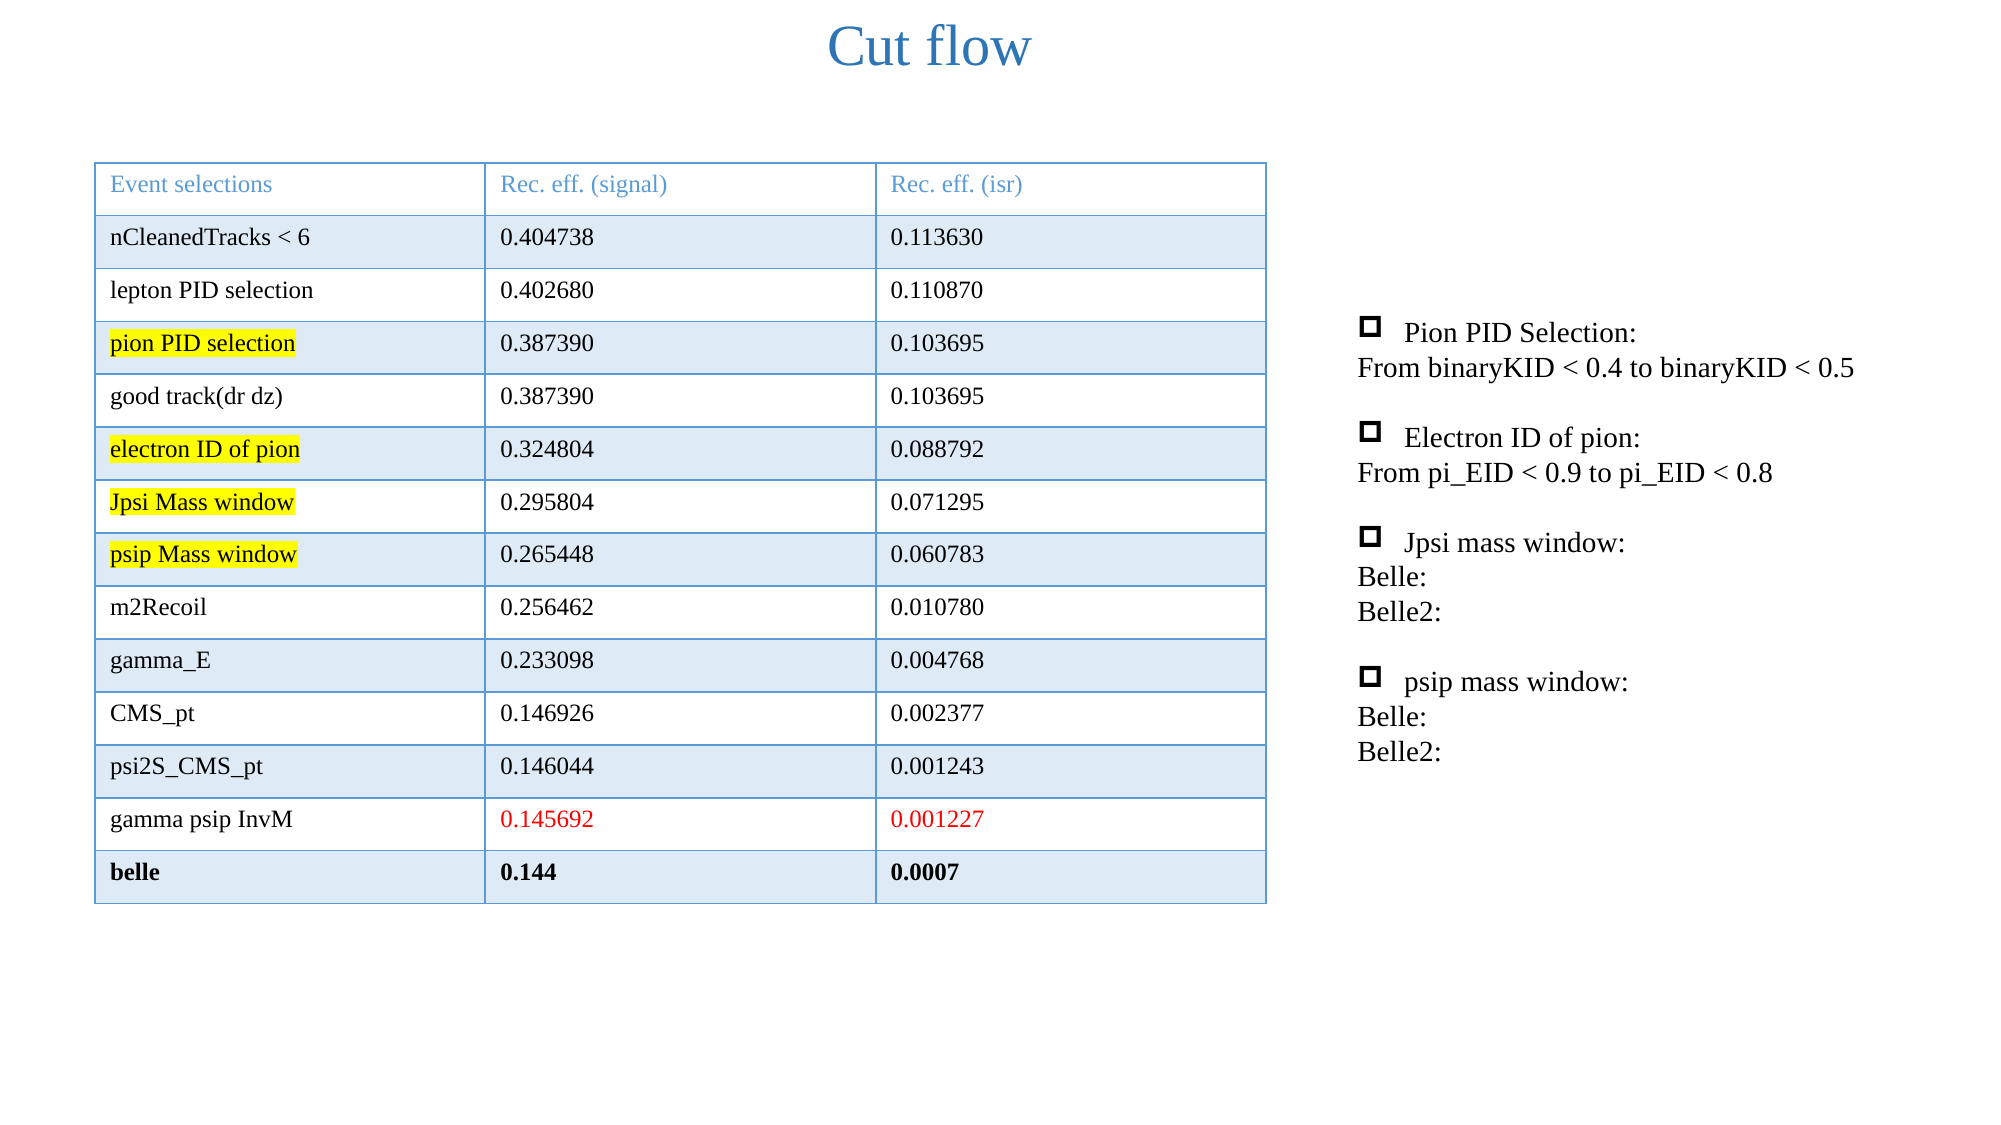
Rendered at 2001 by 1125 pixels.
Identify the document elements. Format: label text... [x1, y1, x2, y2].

table_cell 0.0007 [877, 851, 1265, 903]
table_cell 0.113630 [877, 216, 1265, 268]
table_cell 0.402680 [486, 269, 875, 321]
table_cell 0.071295 [877, 481, 1265, 532]
table_cell 0.404738 [486, 216, 875, 268]
table_cell 0.002377 [877, 693, 1265, 744]
table_cell 0.265448 [486, 534, 875, 585]
table_cell 0.001243 [877, 746, 1265, 797]
table_cell CMS_pt [96, 693, 484, 744]
table_cell 0.146044 [486, 746, 875, 797]
table_cell 0.387390 [486, 375, 875, 426]
table_header Event selections [96, 164, 484, 215]
table_cell psi2S_CMS_pt [96, 746, 484, 797]
table_cell Jpsi Mass window [96, 481, 484, 532]
table_header Rec. eff. (isr) [877, 164, 1265, 215]
table_cell 0.387390 [486, 322, 875, 373]
table_cell gamma_E [96, 640, 484, 691]
table_cell nCleanedTracks < 6 [96, 216, 484, 268]
table_cell gamma psip InvM [96, 799, 484, 850]
table_cell 0.324804 [486, 428, 875, 479]
table_cell pion PID selection [96, 322, 484, 373]
table_cell 0.145692 [486, 799, 875, 850]
table_cell 0.146926 [486, 693, 875, 744]
table_cell lepton PID selection [96, 269, 484, 321]
table_cell 0.001227 [877, 799, 1265, 850]
table_header Rec. eff. (signal) [486, 164, 875, 215]
table_cell psip Mass window [96, 534, 484, 585]
table_cell m2Recoil [96, 587, 484, 638]
table_cell belle [96, 851, 484, 903]
table_cell 0.060783 [877, 534, 1265, 585]
table_cell 0.233098 [486, 640, 875, 691]
table_cell 0.004768 [877, 640, 1265, 691]
table_cell 0.103695 [877, 322, 1265, 373]
table_cell good track(dr dz) [96, 375, 484, 426]
table_cell 0.088792 [877, 428, 1265, 479]
table_cell 0.103695 [877, 375, 1265, 426]
table_cell electron ID of pion [96, 428, 484, 479]
text_box Cut flow [812, 0, 1188, 85]
table_cell 0.144 [486, 851, 875, 903]
table_cell 0.256462 [486, 587, 875, 638]
table_cell 0.110870 [877, 269, 1265, 321]
table_cell 0.010780 [877, 587, 1265, 638]
table_cell 0.295804 [486, 481, 875, 532]
